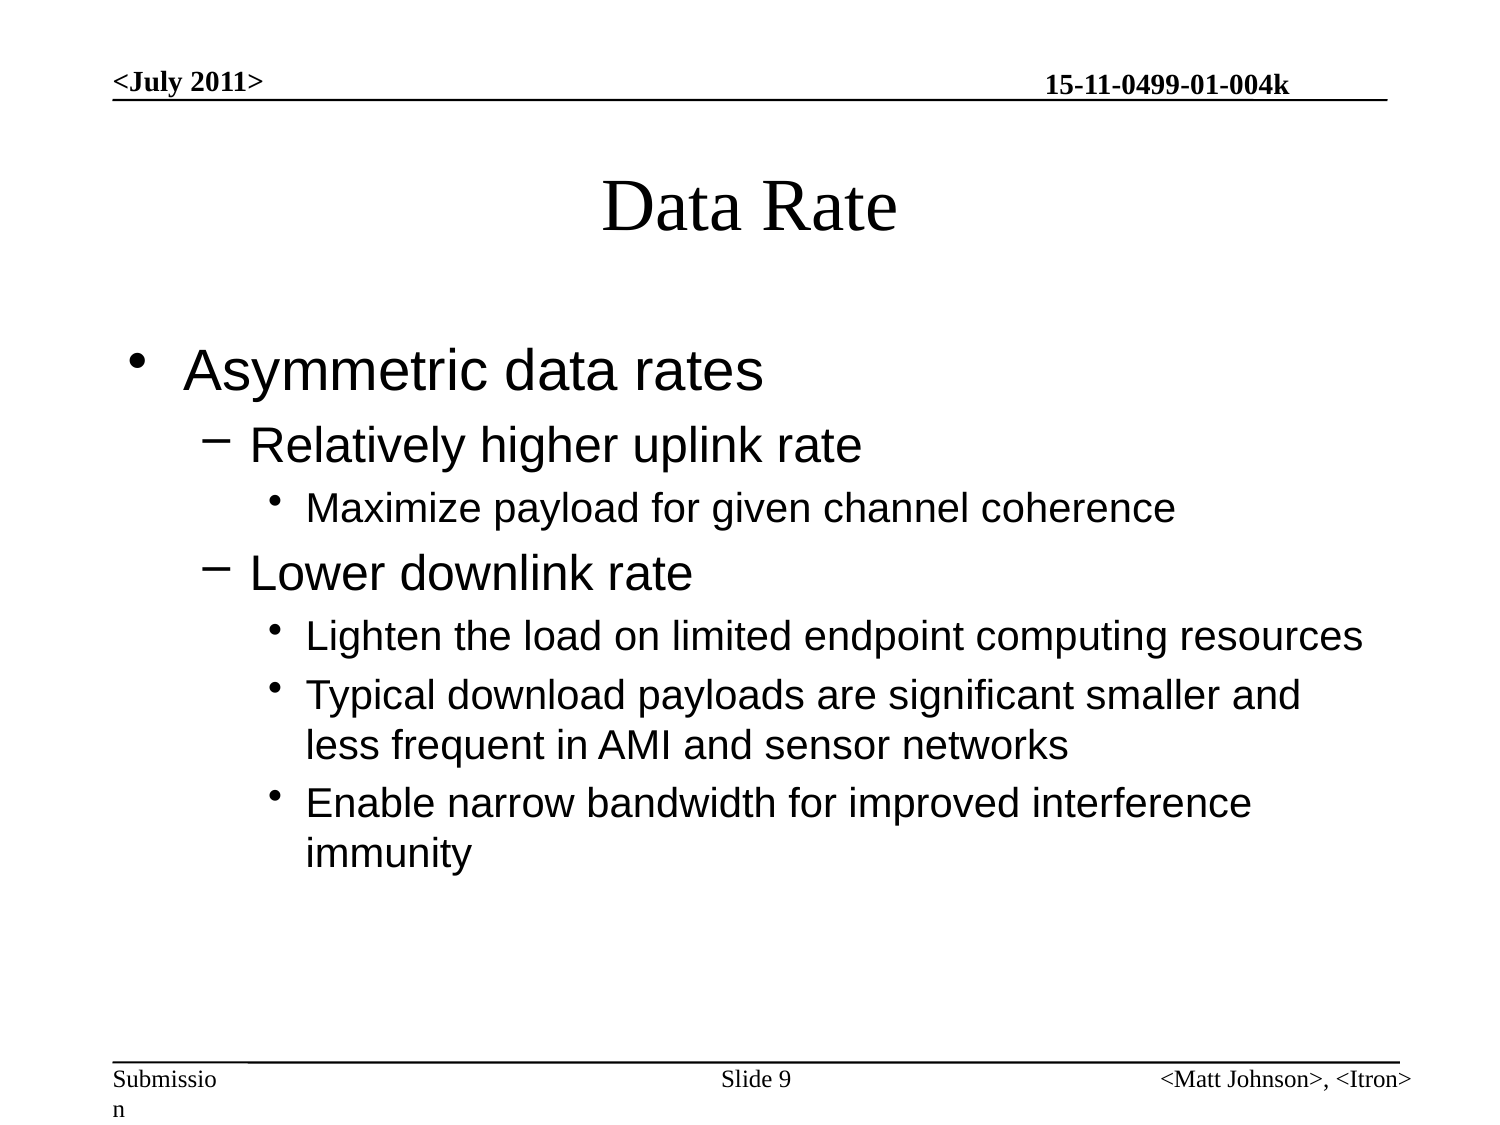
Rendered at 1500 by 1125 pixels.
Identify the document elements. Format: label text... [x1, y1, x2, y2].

title Data Rate [112, 112, 1388, 288]
footer <Matt Johnson>, <Itron> [899, 1061, 1413, 1093]
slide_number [112, 61, 376, 98]
slide_number Slide 9 [712, 1061, 800, 1093]
list Asymmetric data rates Relatively higher uplink rate Maximize payload for given channel coherence Lower downlink rate Lighten the load on limited endpoint computing resources Typical download payloads are significant smaller and less frequent in AMI and sensor networks Enable narrow bandwidth for improved interference immunity [112, 324, 1388, 1001]
